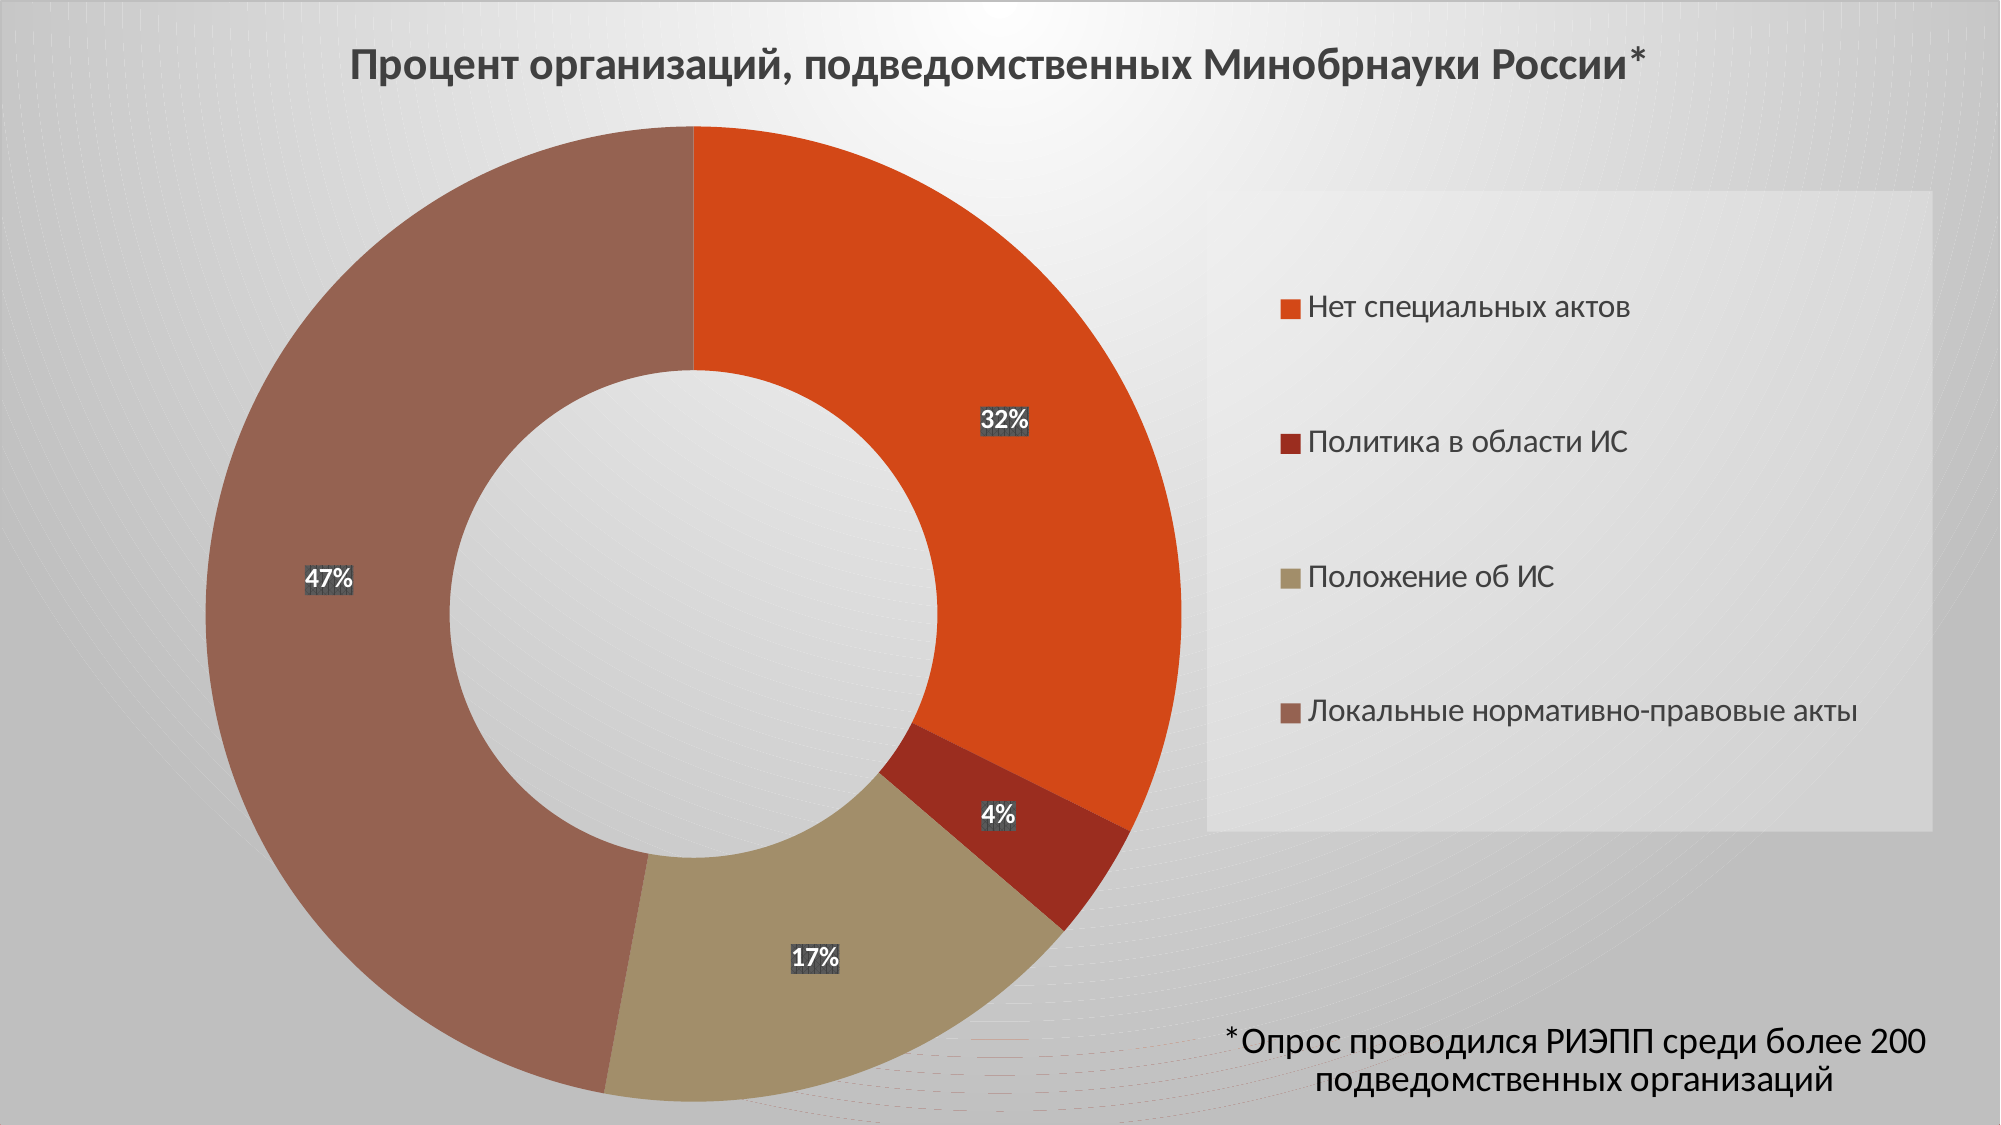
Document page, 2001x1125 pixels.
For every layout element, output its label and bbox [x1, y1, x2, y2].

chart [0, 0, 2000, 1125]
